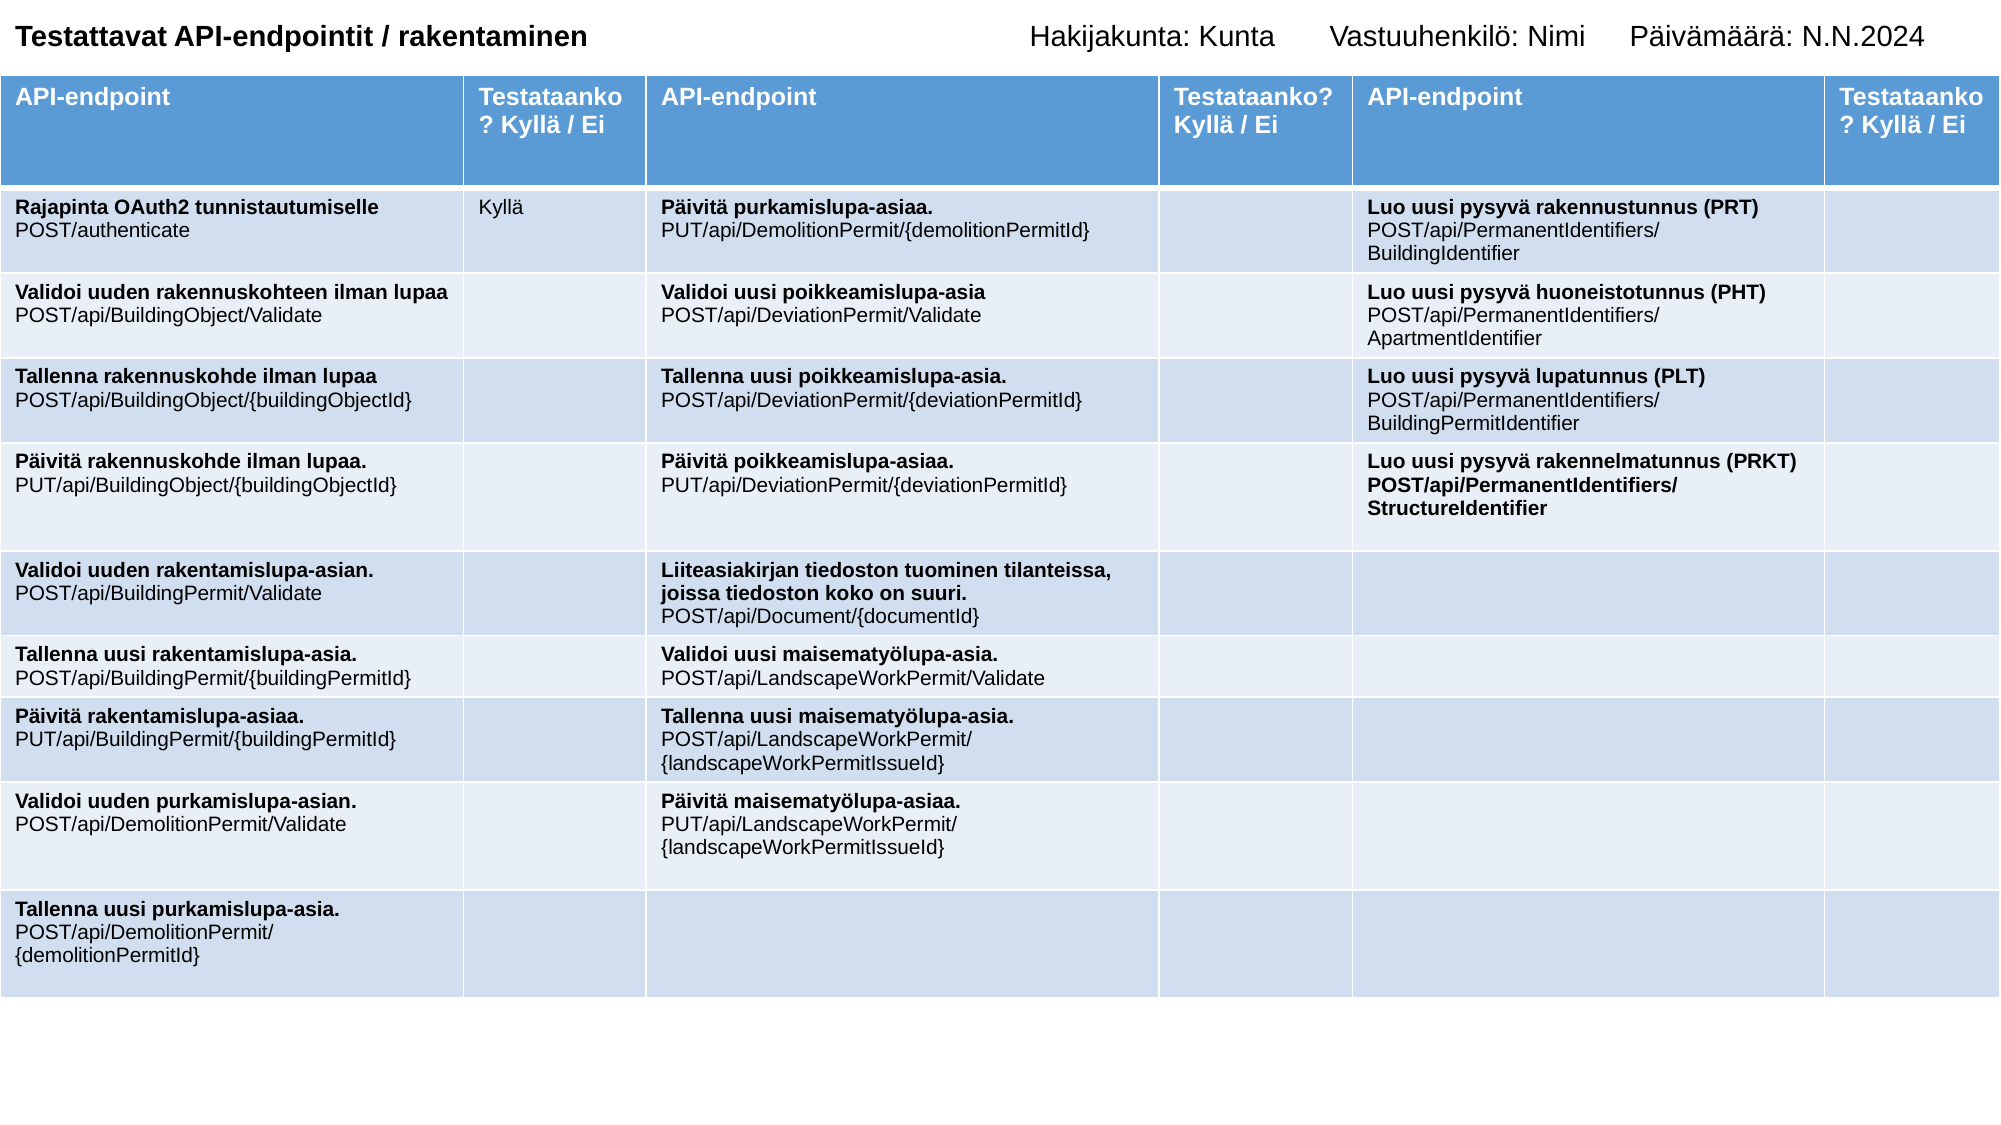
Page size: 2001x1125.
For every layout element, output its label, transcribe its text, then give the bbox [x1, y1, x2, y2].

table_cell [464, 552, 645, 635]
table_cell Päivitä rakennuskohde ilman lupaa. PUT/api/BuildingObject/{buildingObjectId} [1, 444, 463, 550]
table_cell [1353, 698, 1824, 781]
table_cell Kyllä [464, 191, 645, 272]
table_cell [464, 636, 645, 696]
table_cell Validoi uuden purkamislupa-asian. POST/api/DemolitionPermit/Validate [1, 783, 463, 889]
table_cell [647, 891, 1158, 997]
table_cell [1825, 359, 1999, 442]
table_cell Päivitä purkamislupa-asiaa. PUT/api/DemolitionPermit/{demolitionPermitId} [647, 191, 1158, 272]
table_cell Päivitä rakentamislupa-asiaa. PUT/api/BuildingPermit/{buildingPermitId} [1, 698, 463, 781]
table_cell [1825, 552, 1999, 635]
table_cell [1353, 891, 1824, 997]
table_cell [464, 444, 645, 550]
table_cell [1353, 783, 1824, 889]
table_cell [1825, 444, 1999, 550]
table_header API-endpoint [647, 76, 1158, 185]
table_cell [464, 783, 645, 889]
table_cell Luo uusi pysyvä huoneistotunnus (PHT) POST/api/PermanentIdentifiers/ApartmentIdentifier [1353, 274, 1824, 357]
table_cell Tallenna rakennuskohde ilman lupaa POST/api/BuildingObject/{buildingObjectId} [1, 359, 463, 442]
table_cell [1160, 698, 1352, 781]
table_header API-endpoint [1, 76, 463, 185]
table_cell [1825, 274, 1999, 357]
table_cell [1160, 552, 1352, 635]
table_cell [1353, 636, 1824, 696]
table_cell [1160, 783, 1352, 889]
table_cell Tallenna uusi poikkeamislupa-asia. POST/api/DeviationPermit/{deviationPermitId} [647, 359, 1158, 442]
table_cell Rajapinta OAuth2 tunnistautumiselle POST/authenticate [1, 191, 463, 272]
table_cell [1160, 191, 1352, 272]
table_cell [464, 891, 645, 997]
table_cell Päivitä maisematyölupa-asiaa. PUT/api/LandscapeWorkPermit/{landscapeWorkPermitIssueId} [647, 783, 1158, 889]
table_cell Validoi uusi poikkeamislupa-asia POST/api/DeviationPermit/Validate [647, 274, 1158, 357]
table_cell [1825, 698, 1999, 781]
table_cell [464, 274, 645, 357]
table_cell [464, 359, 645, 442]
table_cell Validoi uuden rakentamislupa-asian. POST/api/BuildingPermit/Validate [1, 552, 463, 635]
table_cell Luo uusi pysyvä lupatunnus (PLT) POST/api/PermanentIdentifiers/BuildingPermitIdentifier [1353, 359, 1824, 442]
table_cell Luo uusi pysyvä rakennelmatunnus (PRKT) POST/api/PermanentIdentifiers/StructureIdentifier [1353, 444, 1824, 550]
table_cell Liiteasiakirjan tiedoston tuominen tilanteissa, joissa tiedoston koko on suuri. POST/api/Document/{documentId} [647, 552, 1158, 635]
text_box Testattavat API-endpointit / rakentaminen [0, 0, 930, 75]
table_cell Tallenna uusi rakentamislupa-asia. POST/api/BuildingPermit/{buildingPermitId} [1, 636, 463, 696]
table_cell [1160, 359, 1352, 442]
title Hakijakunta: Kunta Vastuuhenkilö: Nimi Päivämäärä: N.N.2024 [1014, 0, 1945, 74]
table_cell Luo uusi pysyvä rakennustunnus (PRT) POST/api/PermanentIdentifiers/BuildingIdentifier [1353, 191, 1824, 272]
table_cell [1825, 191, 1999, 272]
table_header Testataanko? Kyllä / Ei [1825, 76, 1999, 185]
table_cell [1825, 891, 1999, 997]
table_cell [1825, 636, 1999, 696]
table_header Testataanko? Kyllä / Ei [464, 76, 645, 185]
table_cell Tallenna uusi purkamislupa-asia. POST/api/DemolitionPermit/{demolitionPermitId} [1, 891, 463, 997]
table_cell [1825, 783, 1999, 889]
table_cell Validoi uuden rakennuskohteen ilman lupaa POST/api/BuildingObject/Validate [1, 274, 463, 357]
table_header Testataanko? Kyllä / Ei [1160, 76, 1352, 185]
table_cell [464, 698, 645, 781]
table_cell [1160, 274, 1352, 357]
table_cell Tallenna uusi maisematyölupa-asia. POST/api/LandscapeWorkPermit/{landscapeWorkPermitIssueId} [647, 698, 1158, 781]
table_cell [1160, 636, 1352, 696]
table_cell [1353, 552, 1824, 635]
table_cell Päivitä poikkeamislupa-asiaa. PUT/api/DeviationPermit/{deviationPermitId} [647, 444, 1158, 550]
table_cell Validoi uusi maisematyölupa-asia. POST/api/LandscapeWorkPermit/Validate [647, 636, 1158, 696]
table_header API-endpoint [1353, 76, 1824, 185]
table_cell [1160, 891, 1352, 997]
table_cell [1160, 444, 1352, 550]
